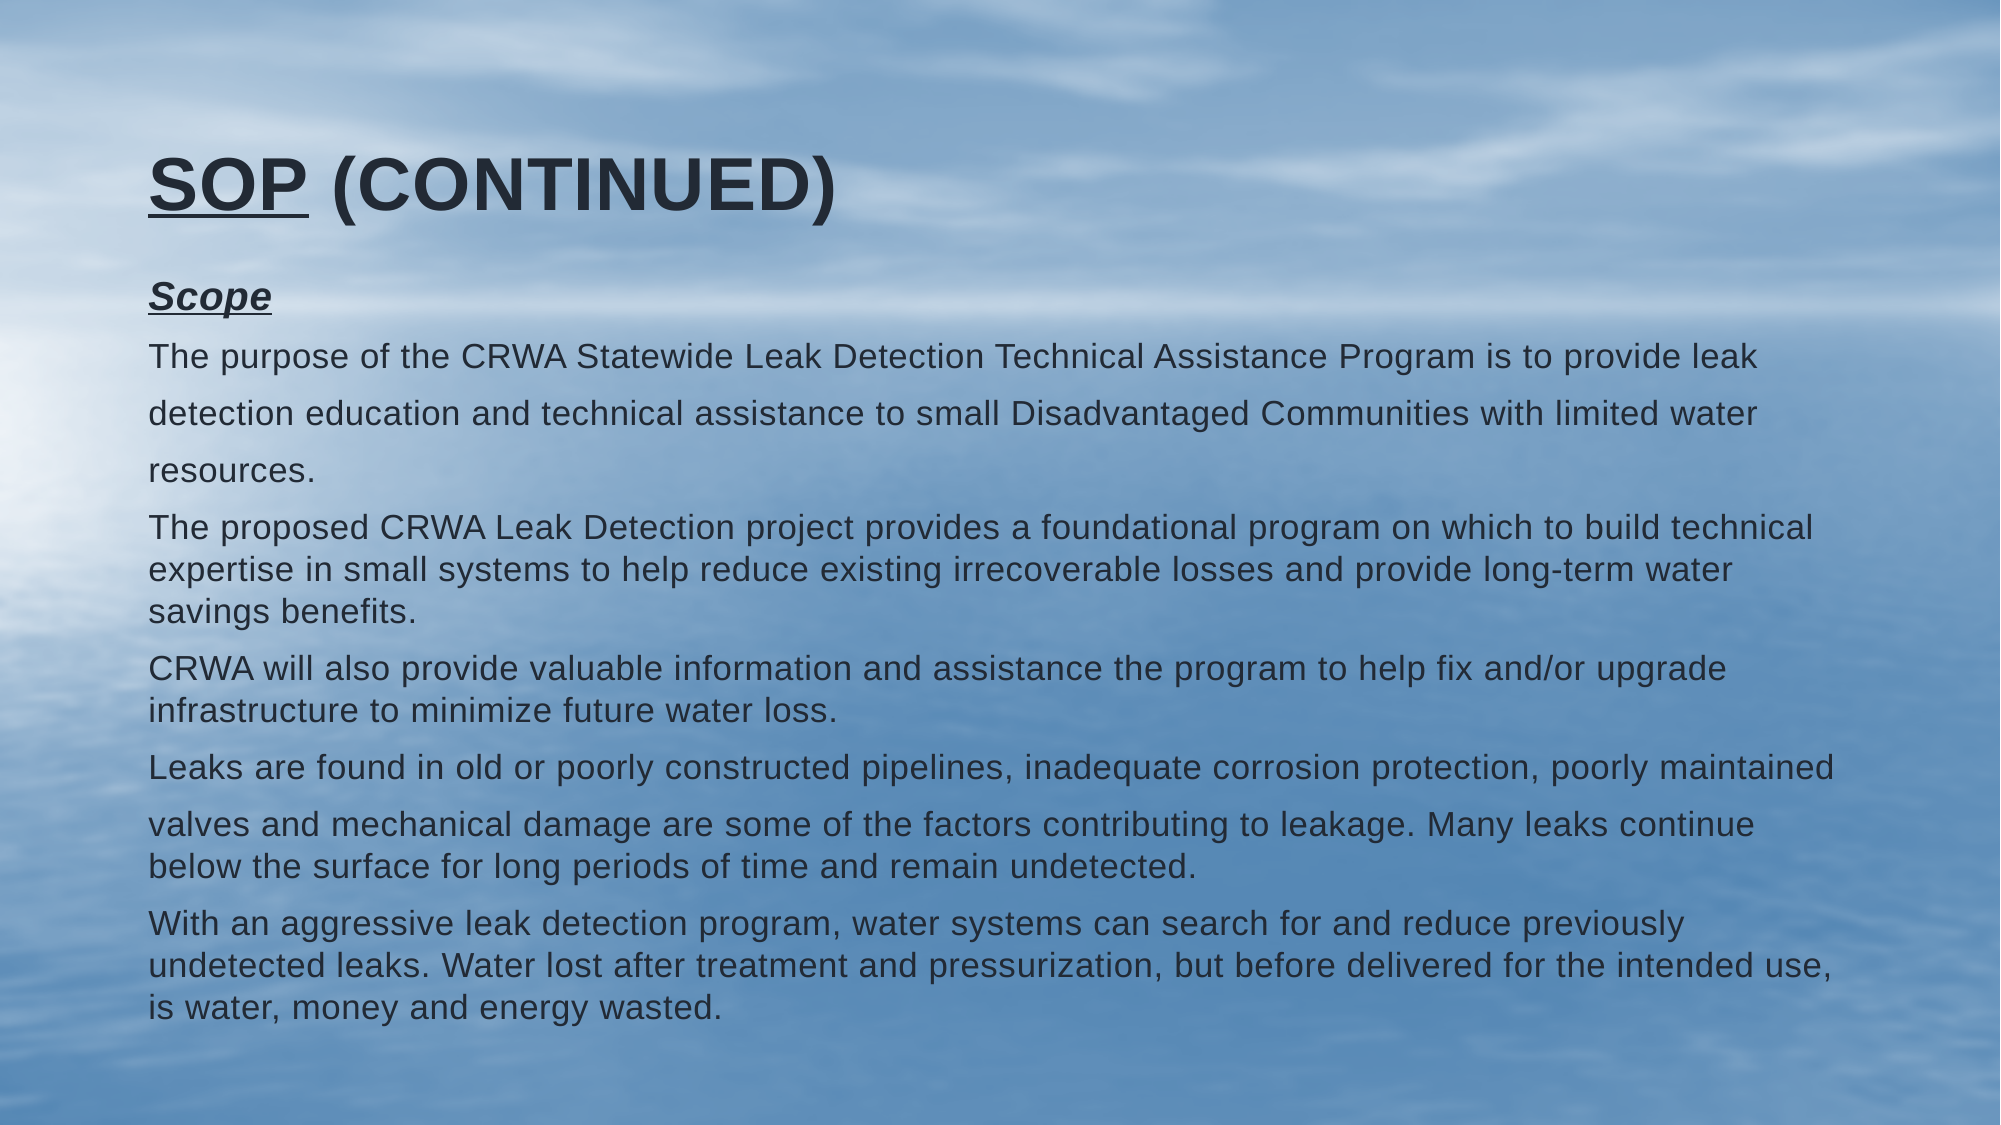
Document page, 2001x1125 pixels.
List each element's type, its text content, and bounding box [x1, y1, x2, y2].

title SOP (continued) [133, 45, 1867, 233]
list Scope The purpose of the CRWA Statewide Leak Detection Technical Assistance Program is to provide leak detection education and technical assistance to small Disadvantaged Communities with limited water resources. The proposed CRWA Leak Detection project provides a foundational program on which to build technical expertise in small systems to help reduce existing irrecoverable losses and provide long-term water savings benefits. CRWA will also provide valuable information and assistance the program to help fix and/or upgrade infrastructure to minimize future water loss. Leaks are found in old or poorly constructed pipelines, inadequate corrosion protection, poorly maintained valves and mechanical damage are some of the factors contributing to leakage. Many leaks continue below the surface for long periods of time and remain undetected. With an aggressive leak detection program, water systems can search for and reduce previously undetected leaks. Water lost after treatment and pressurization, but before delivered for the intended use, is water, money and energy wasted. [133, 262, 1867, 1048]
